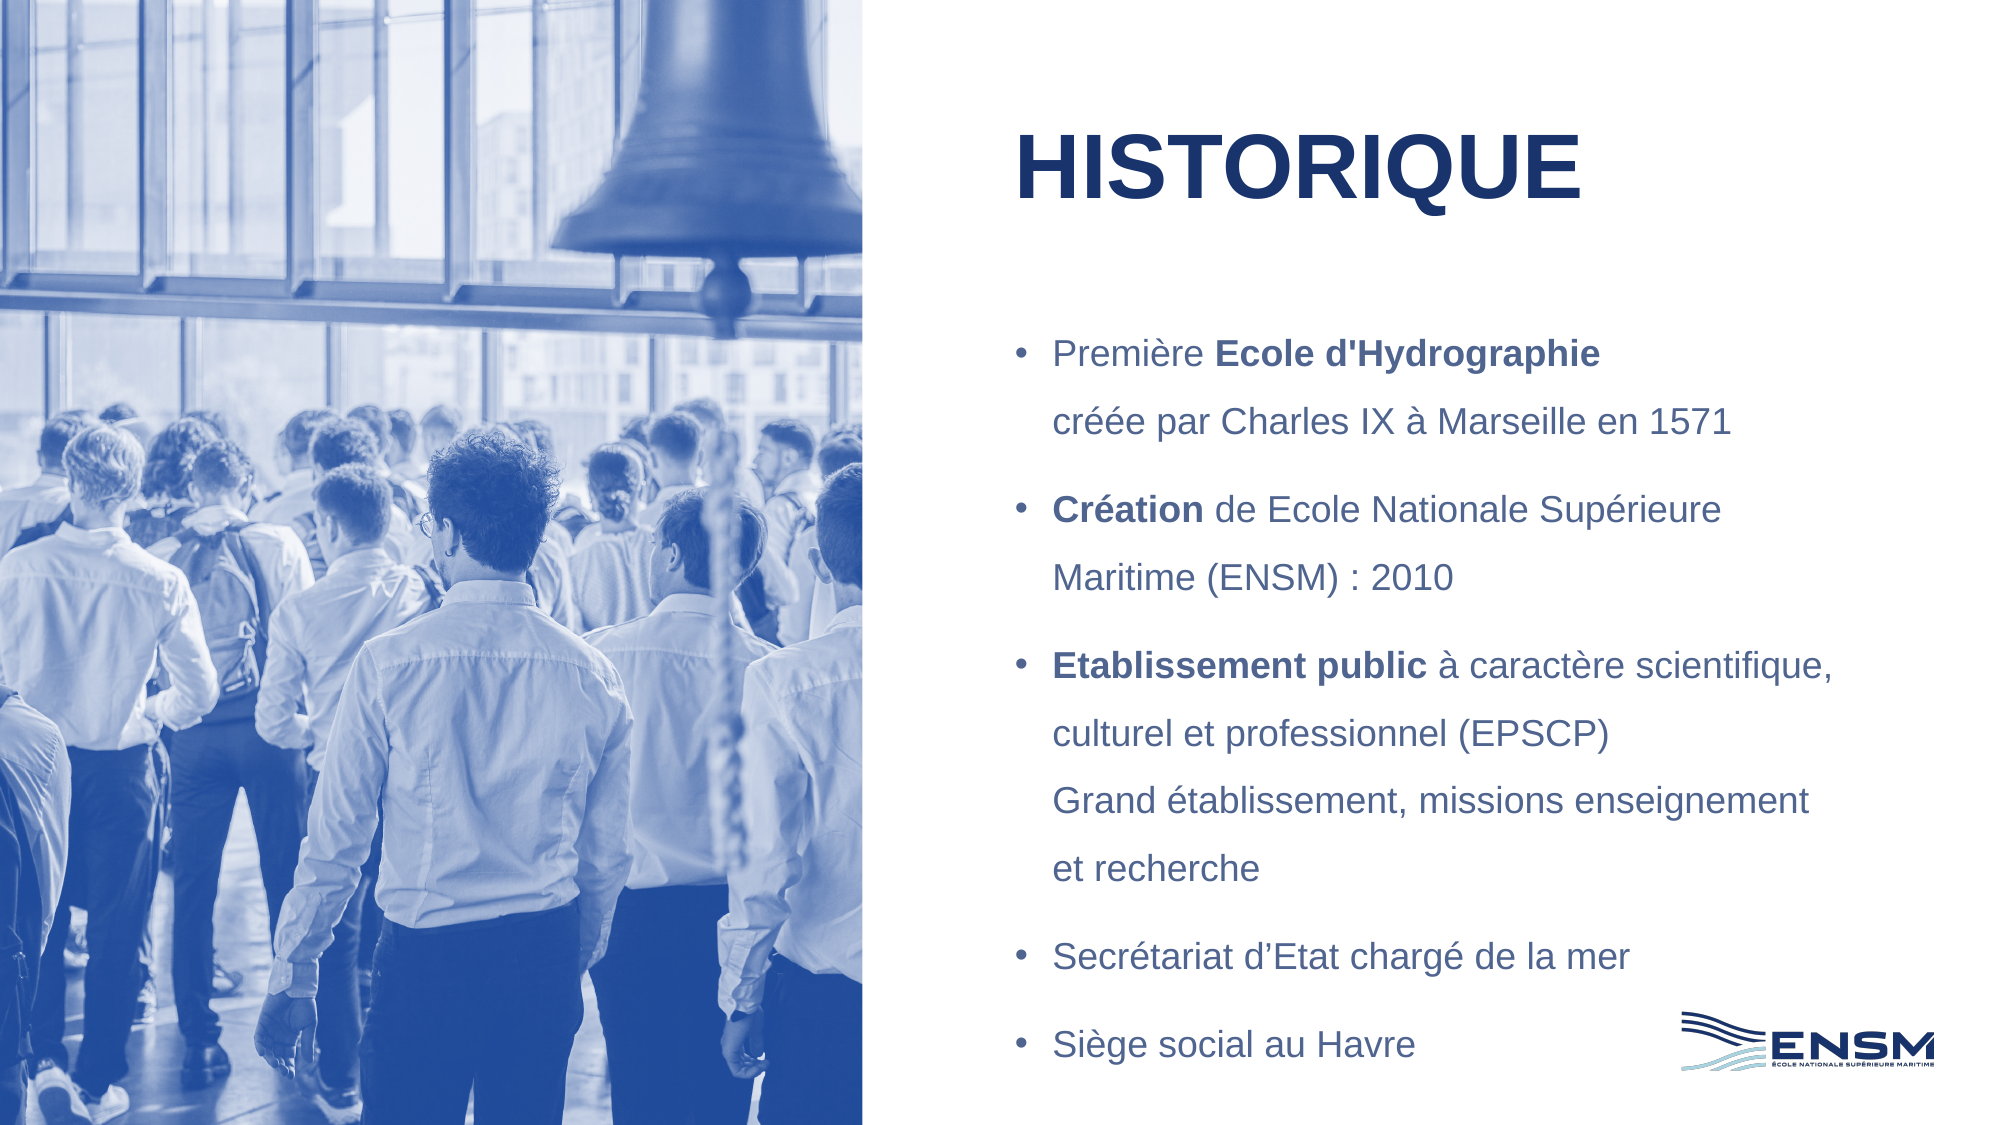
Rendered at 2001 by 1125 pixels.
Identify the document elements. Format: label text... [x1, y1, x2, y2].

list Première Ecole d'Hydrographie créée par Charles IX à Marseille en 1571 Création de Ecole Nationale Supérieure Maritime (ENSM) : 2010 Etablissement public à caractère scientifique, culturel et professionnel (EPSCP) Grand établissement, missions enseignement et recherche Secrétariat d’Etat chargé de la mer Siège social au Havre [999, 299, 1863, 1014]
title HISTORIQUE [999, 59, 1863, 278]
picture [1678, 1009, 1938, 1073]
picture [0, 0, 863, 1125]
